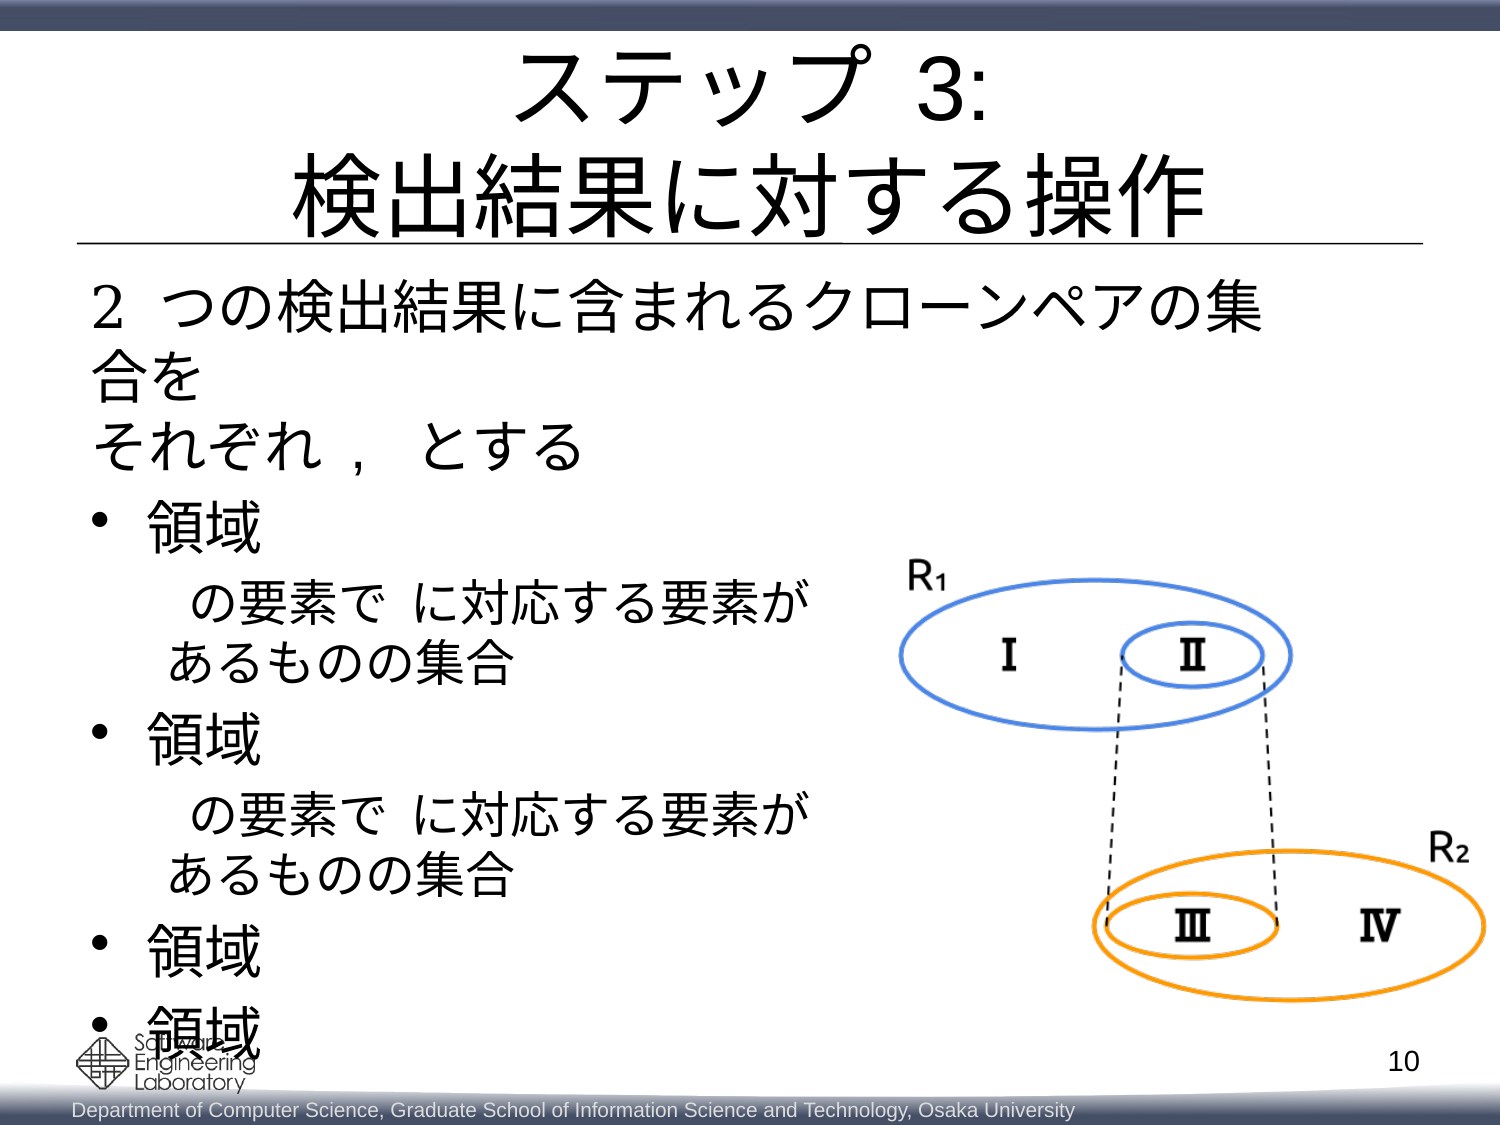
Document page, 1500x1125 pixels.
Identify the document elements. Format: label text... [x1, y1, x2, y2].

picture [0, 1033, 1500, 1125]
slide_number 10 [1246, 1034, 1436, 1083]
title ステップ 3: 検出結果に対する操作 [74, 44, 1424, 233]
picture [228, 1033, 236, 1038]
picture [250, 1036, 255, 1055]
picture [0, 0, 1500, 31]
picture [178, 1039, 195, 1045]
picture [860, 538, 1500, 1021]
